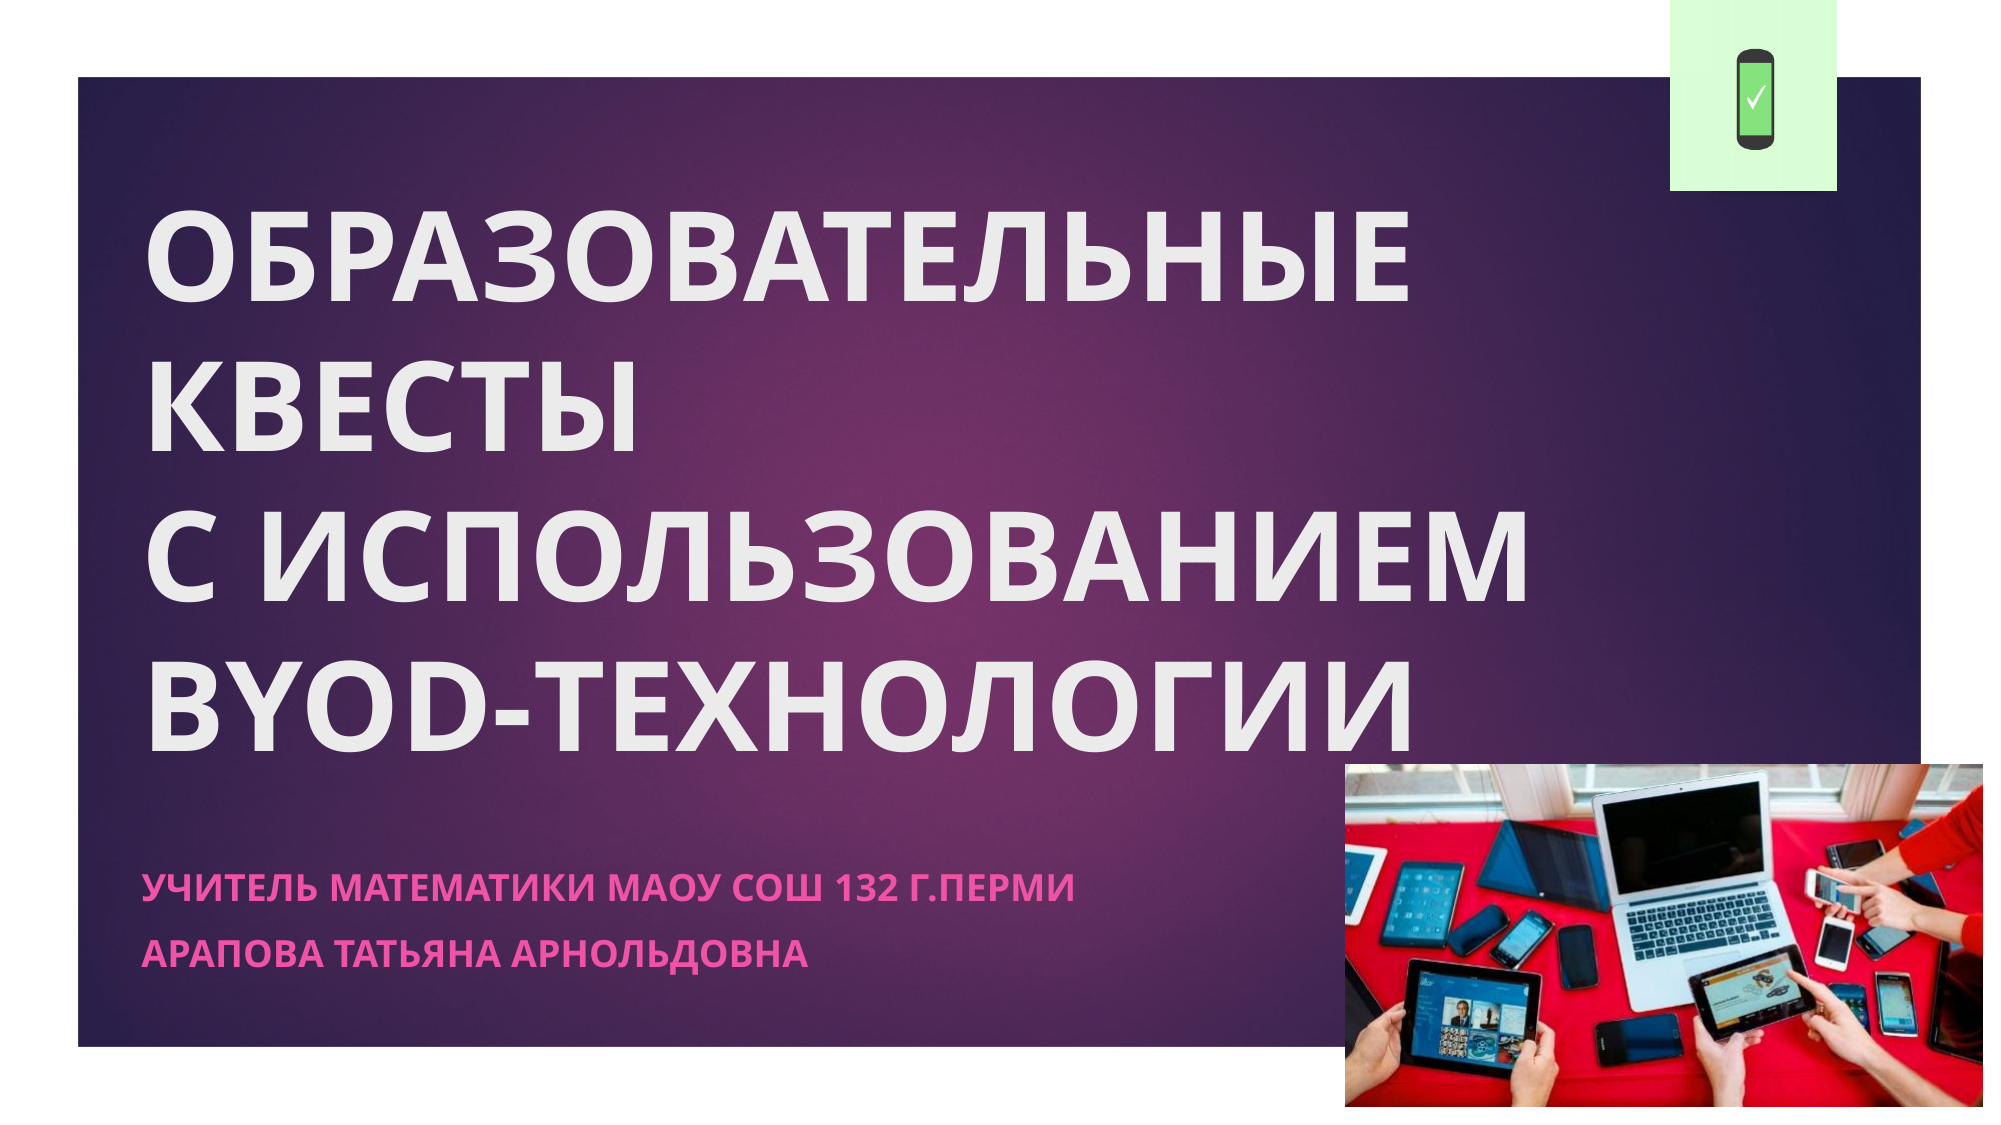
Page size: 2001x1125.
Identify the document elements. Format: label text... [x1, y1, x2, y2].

picture [1345, 764, 1984, 1107]
title ОБРАЗОВАТЕЛЬНЫЕ КВЕСТЫ С ИСПОЛЬЗОВАНИЕМ BYOD-ТЕХНОЛОГИИ [126, 177, 1908, 784]
subtitle Учитель математики МАОУ СОШ 132 г.Перми Арапова татьяна арнольдовна [126, 856, 1339, 998]
picture [1670, 0, 1837, 191]
picture [1345, 859, 1351, 867]
picture [1345, 871, 1356, 883]
